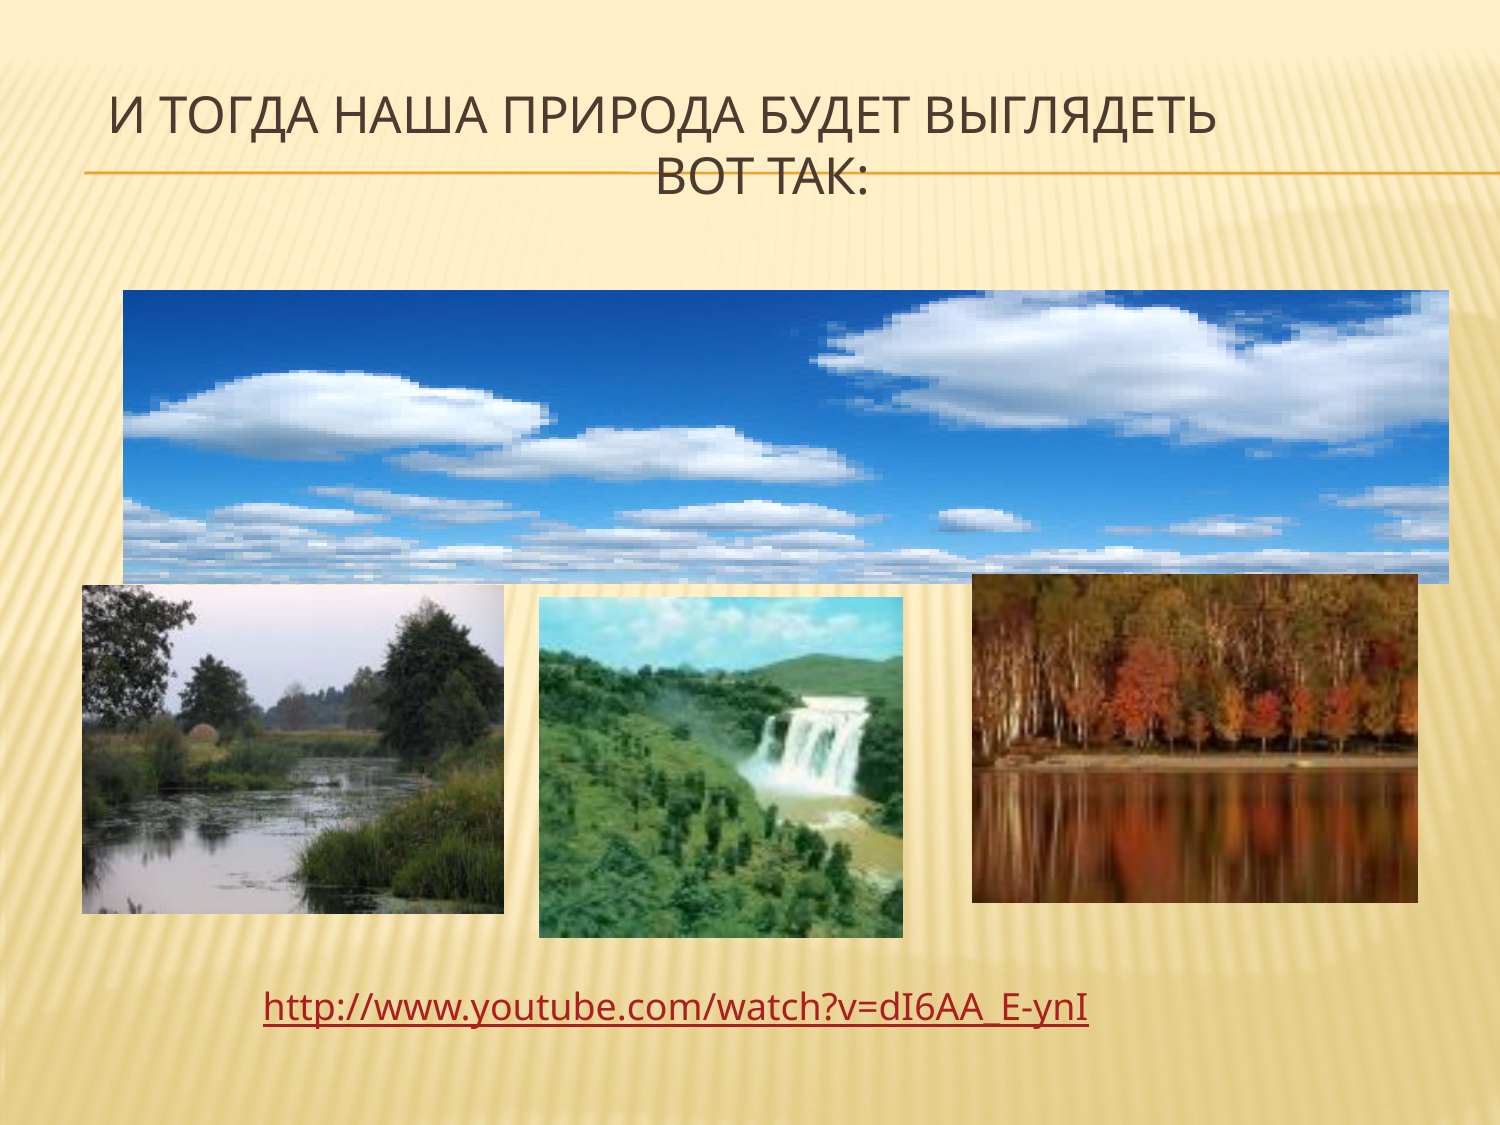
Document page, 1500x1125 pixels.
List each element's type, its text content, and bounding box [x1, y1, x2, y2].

title И тогда наша природа будет выглядеть вот так: [50, 75, 1475, 213]
picture [538, 597, 903, 938]
text_box http://www.youtube.com/watch?v=dI6AA_E-ynI [247, 975, 1500, 1042]
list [81, 585, 505, 915]
picture [123, 290, 1449, 903]
